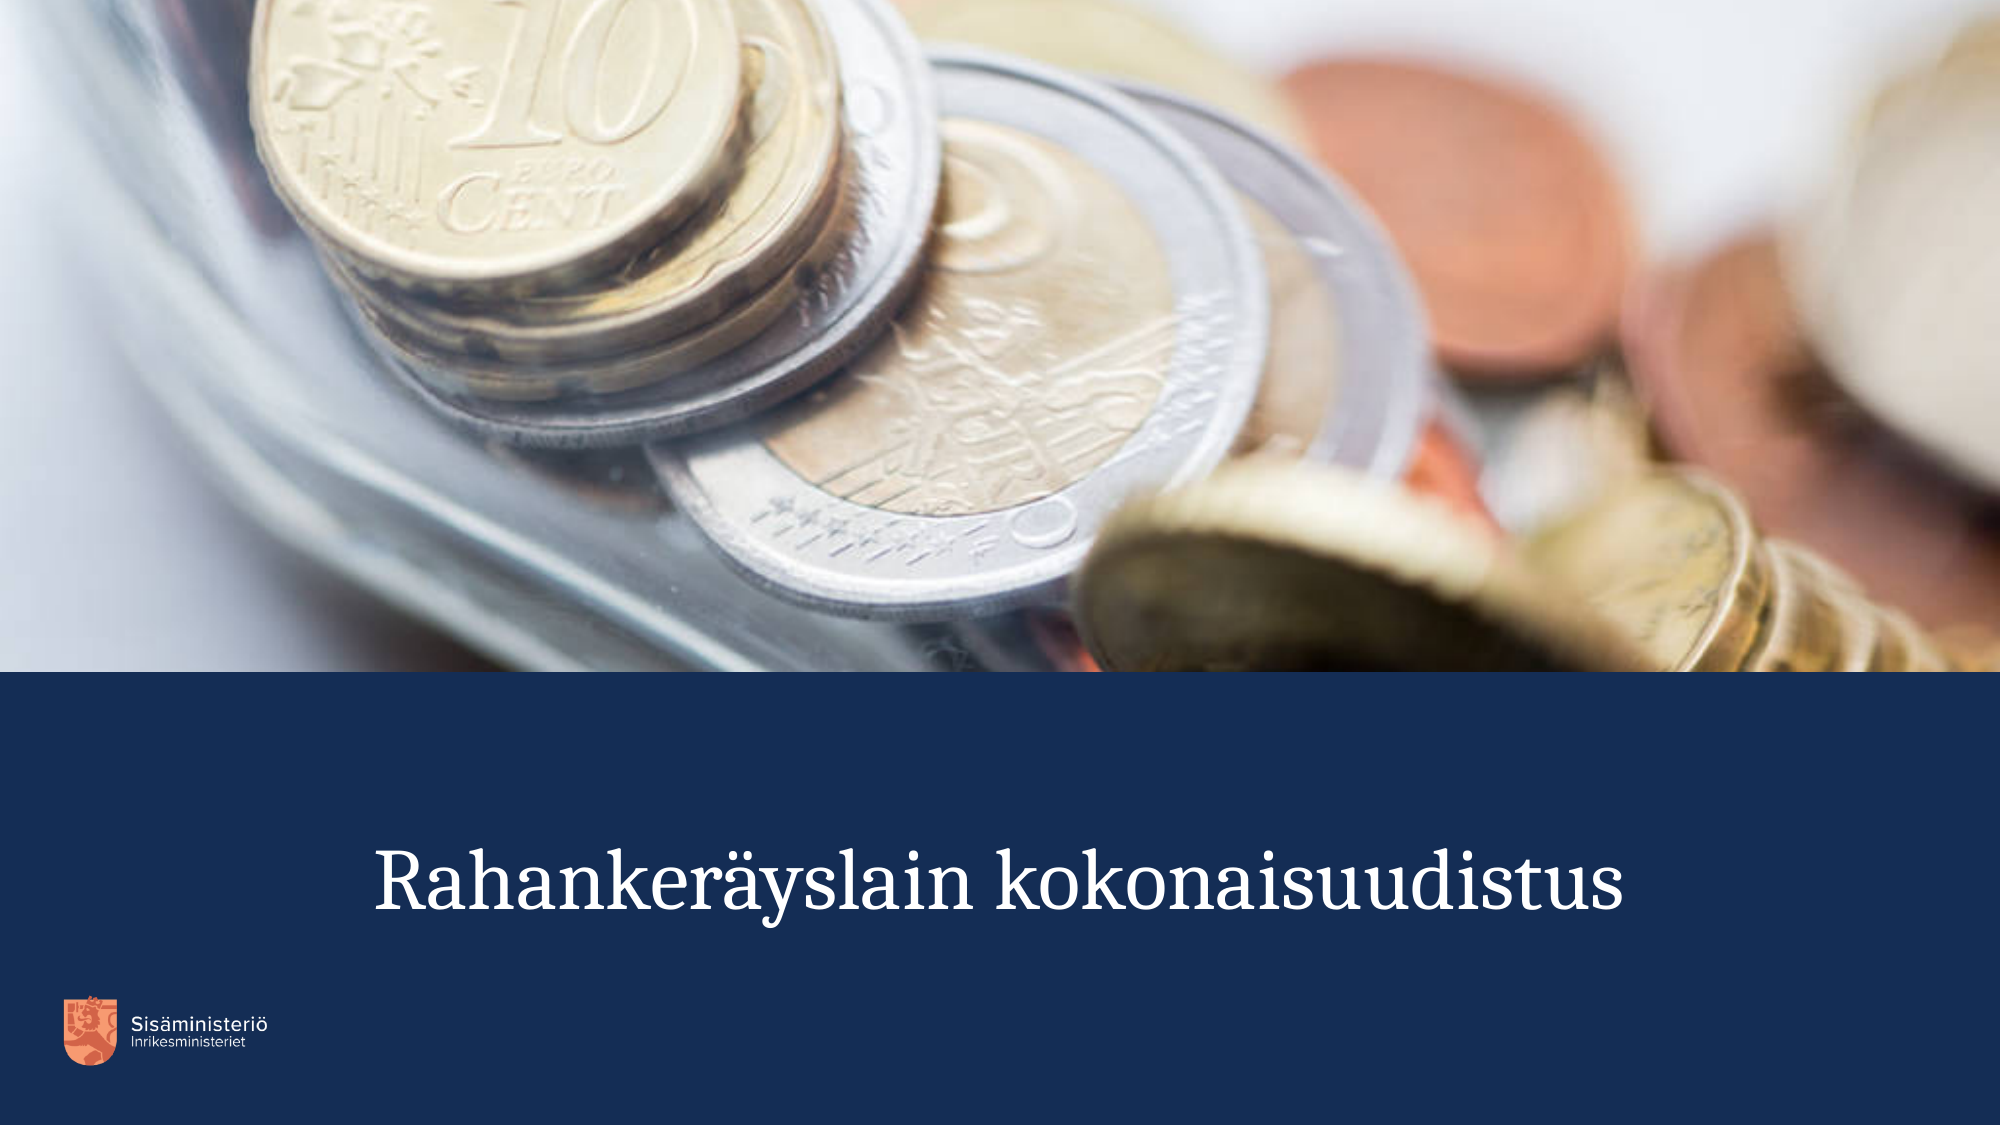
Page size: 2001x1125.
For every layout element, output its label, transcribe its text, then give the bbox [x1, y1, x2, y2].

picture [0, 0, 2000, 672]
picture [59, 993, 271, 1068]
title Rahankeräyslain kokonaisuudistus [214, 798, 1786, 965]
